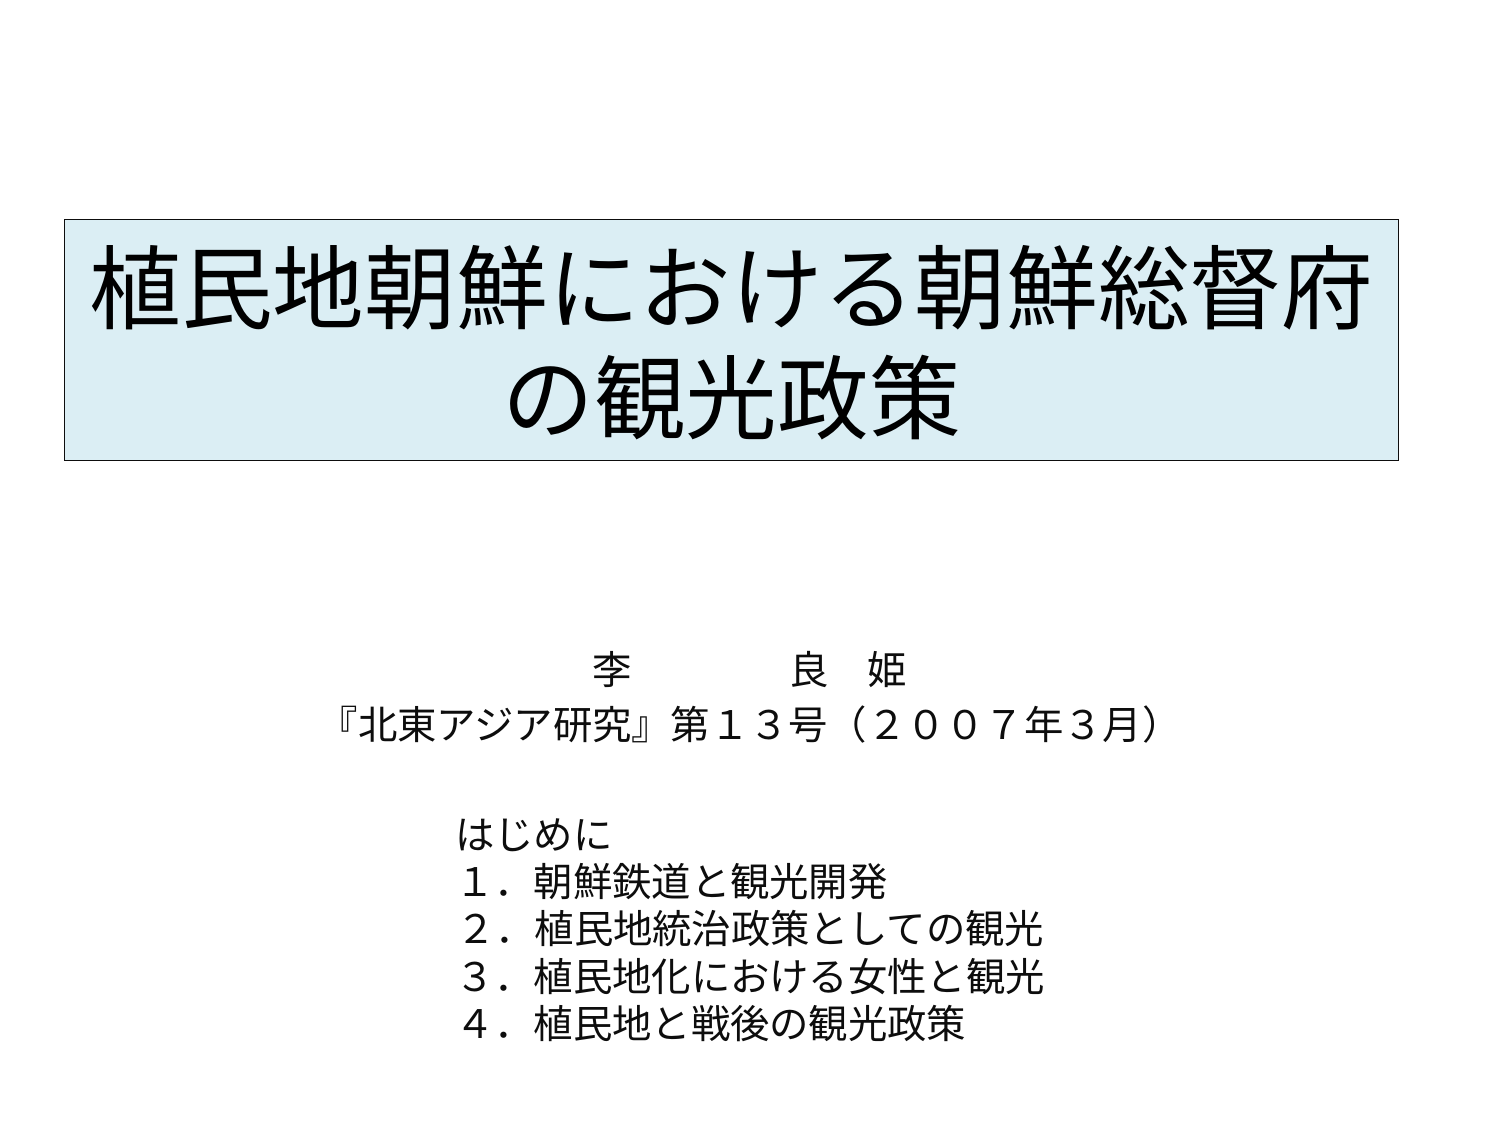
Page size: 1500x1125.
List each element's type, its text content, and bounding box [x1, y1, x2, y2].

title 植民地朝鮮における朝鮮総督府の観光政策 [64, 219, 1399, 461]
subtitle 李 良 姫 『北東アジア研究』第１３号（２００７年３月） はじめに １．朝鮮鉄道と観光開発 ２．植民地統治政策としての観光 ３．植民地化における女性と観光 ４．植民地と戦後の観光政策 [225, 637, 1275, 1059]
